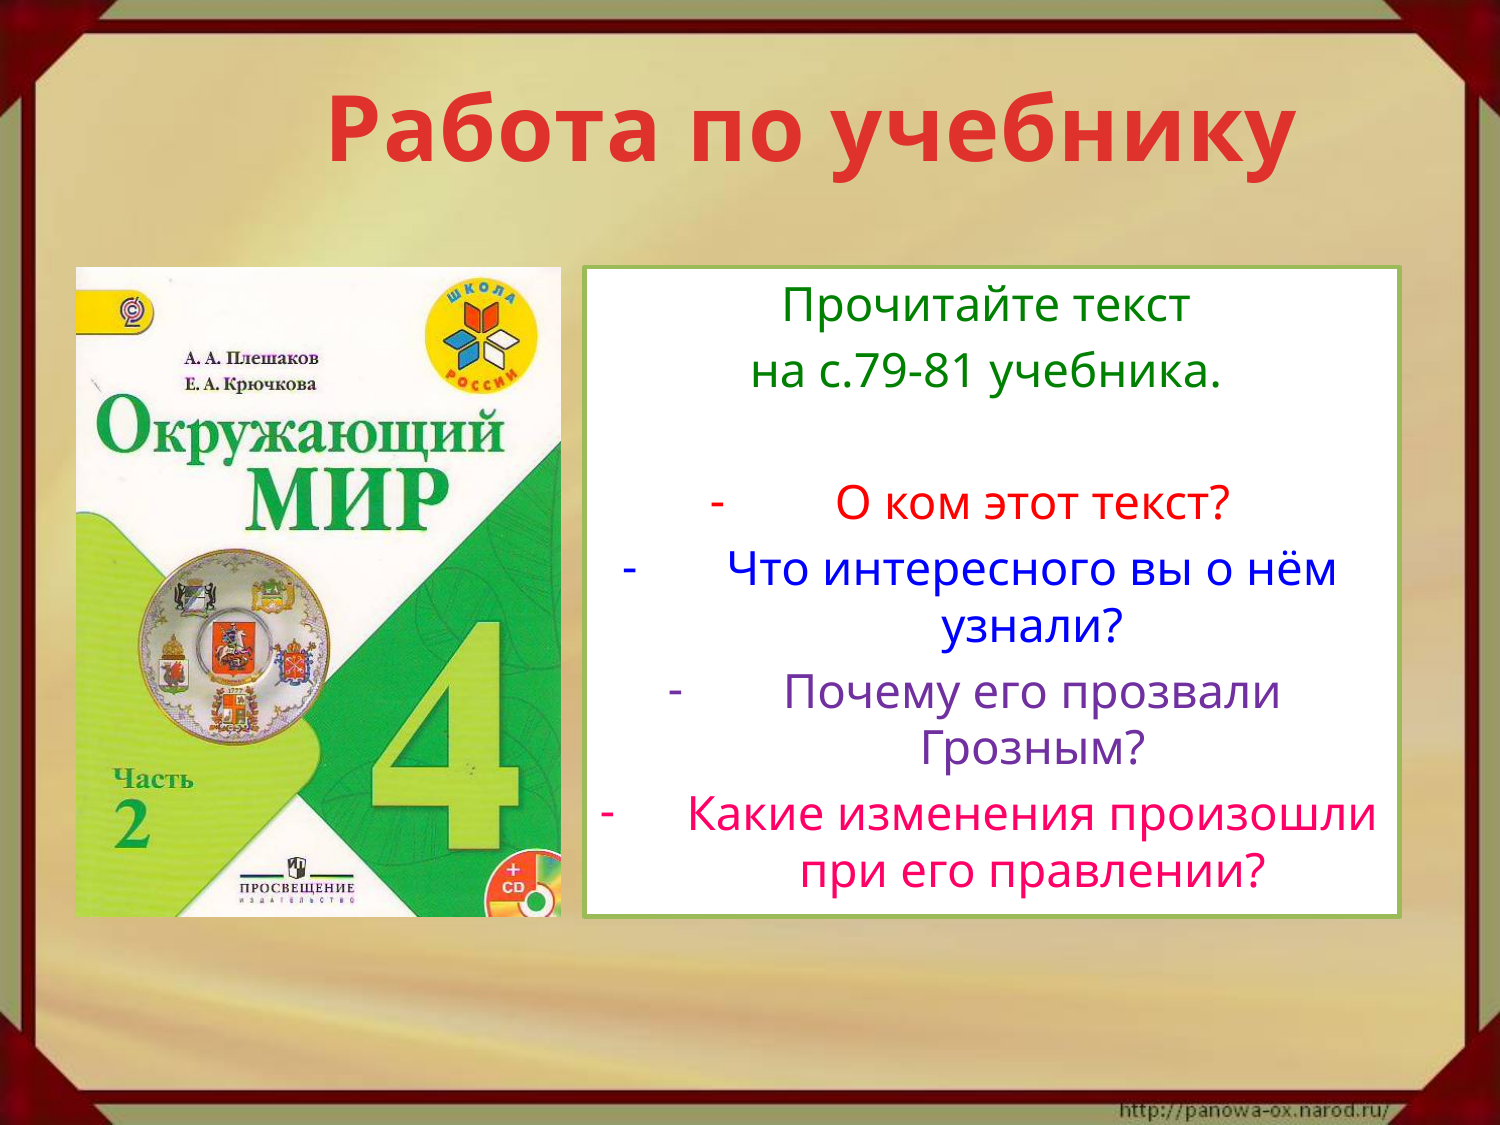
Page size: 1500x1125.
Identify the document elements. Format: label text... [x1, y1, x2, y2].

list Прочитайте текст на с.79-81 учебника. О ком этот текст? Что интересного вы о нём узнали? Почему его прозвали Грозным? Какие изменения произошли при его правлении? [583, 265, 1402, 919]
title Работа по учебнику [112, 30, 1463, 219]
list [76, 266, 562, 918]
picture [0, 0, 1500, 1125]
